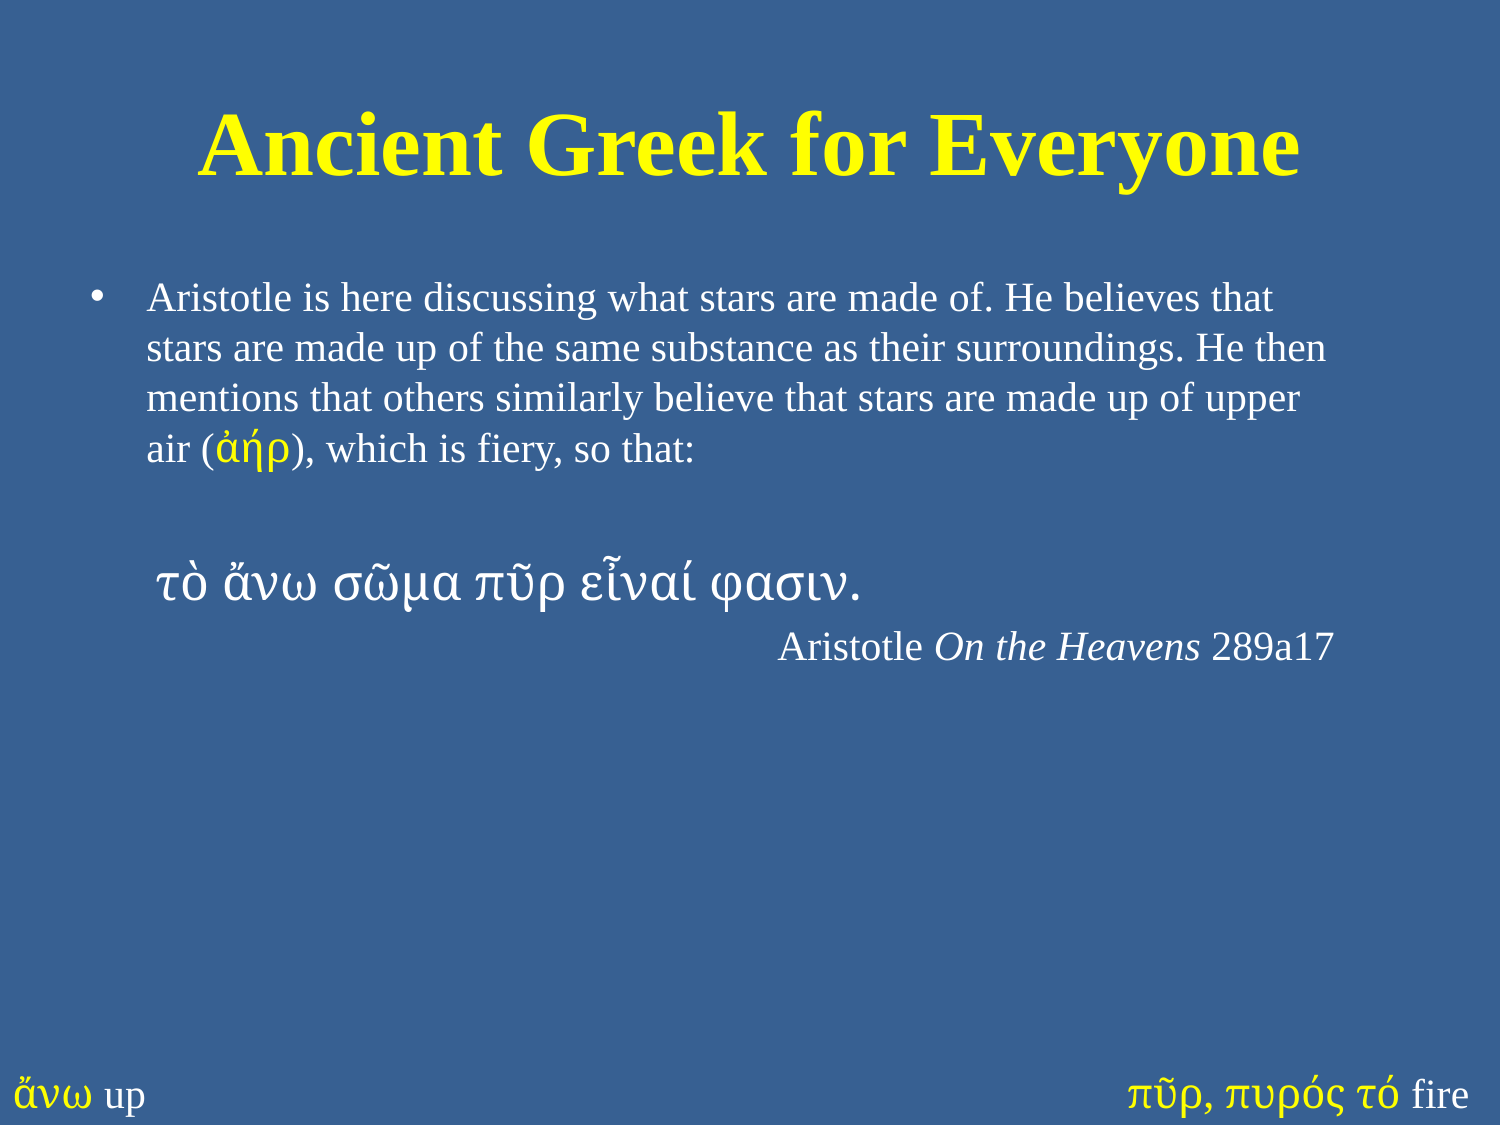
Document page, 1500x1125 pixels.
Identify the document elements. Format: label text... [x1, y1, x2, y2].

title Ancient Greek for Everyone [75, 45, 1425, 233]
list Aristotle is here discussing what stars are made of. He believes that stars are made up of the same substance as their surroundings. He then mentions that others similarly believe that stars are made up of upper air (ἀήρ), which is fiery, so that: τὸ ἄνω σῶμα πῦρ εἶναί φασιν. Aristotle On the Heavens 289a17 [75, 262, 1350, 1063]
text_box πῦρ, πυρός τό fire [1112, 1059, 1500, 1125]
text_box ἄνω up [0, 1059, 162, 1125]
